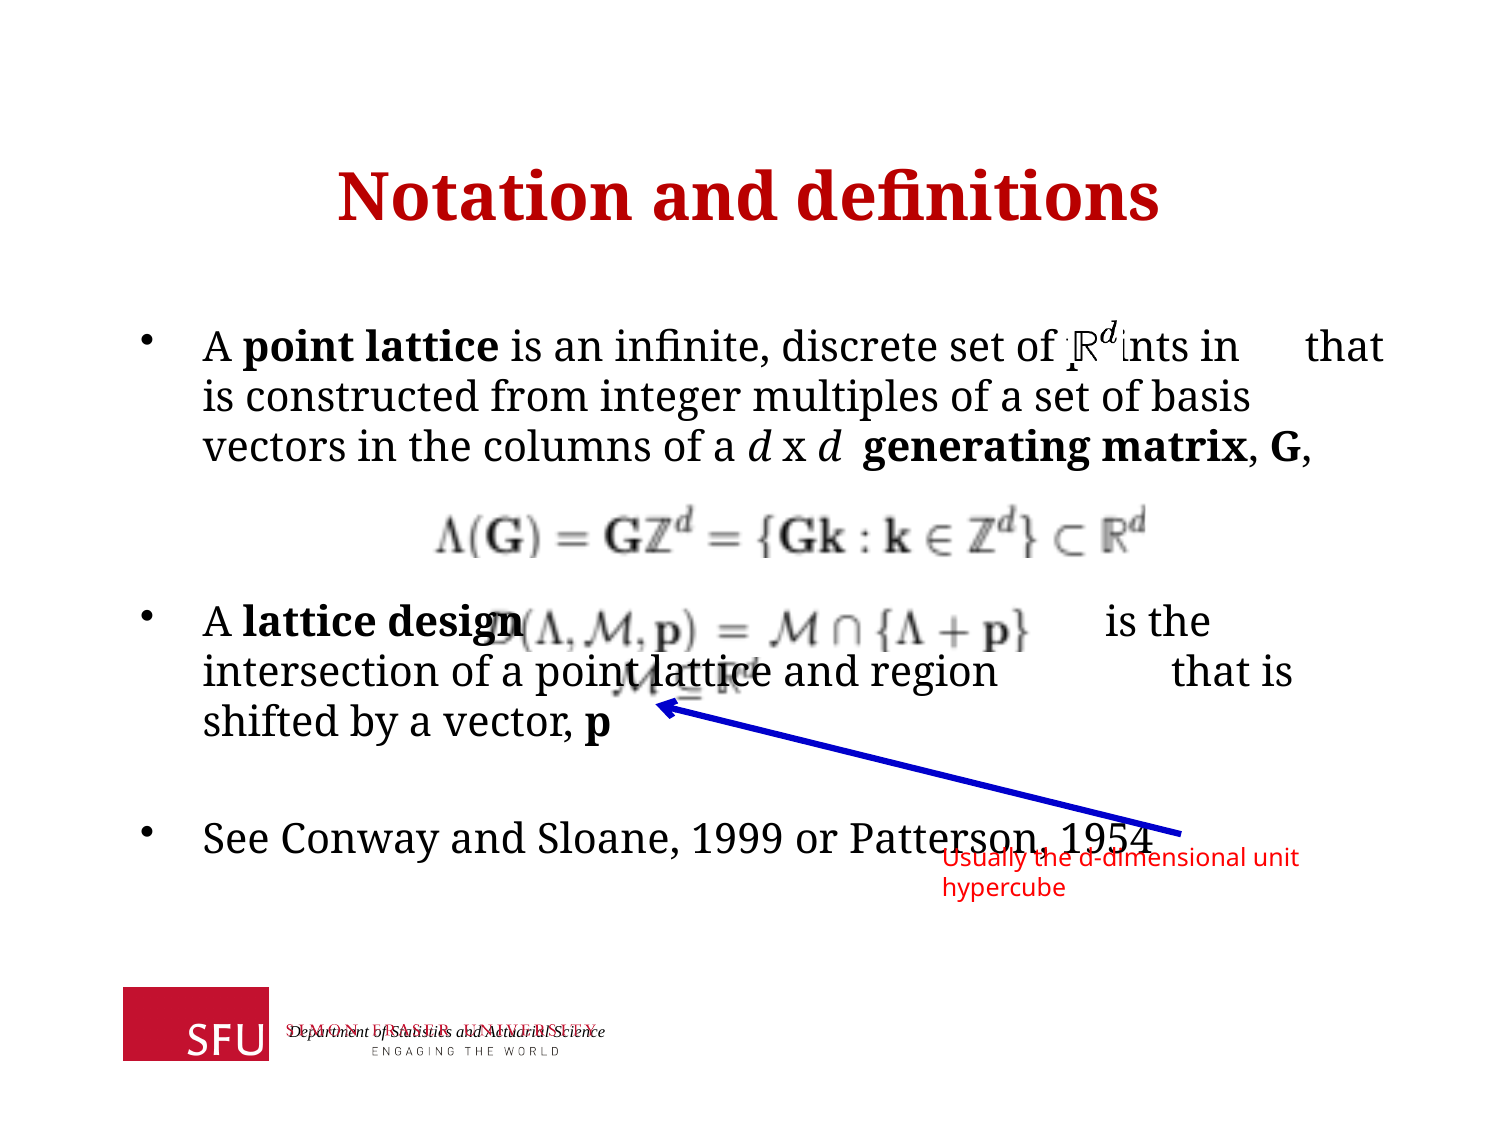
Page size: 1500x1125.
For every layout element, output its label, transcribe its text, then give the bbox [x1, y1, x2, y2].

text_box Usually the d-dimensional unit hypercube [927, 834, 1436, 909]
picture [1068, 314, 1123, 363]
picture [483, 596, 1031, 652]
picture [424, 499, 1146, 558]
list A point lattice is an infinite, discrete set of points in that is constructed from integer multiples of a set of basis vectors in the columns of a d x d generating matrix, G, A lattice design is the intersection of a point lattice and region that is shifted by a vector, p See Conway and Sloane, 1999 or Patterson, 1954 [124, 312, 1401, 988]
picture [609, 657, 765, 702]
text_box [655, 703, 1182, 835]
title Notation and definitions [112, 99, 1388, 288]
picture [123, 987, 596, 1061]
